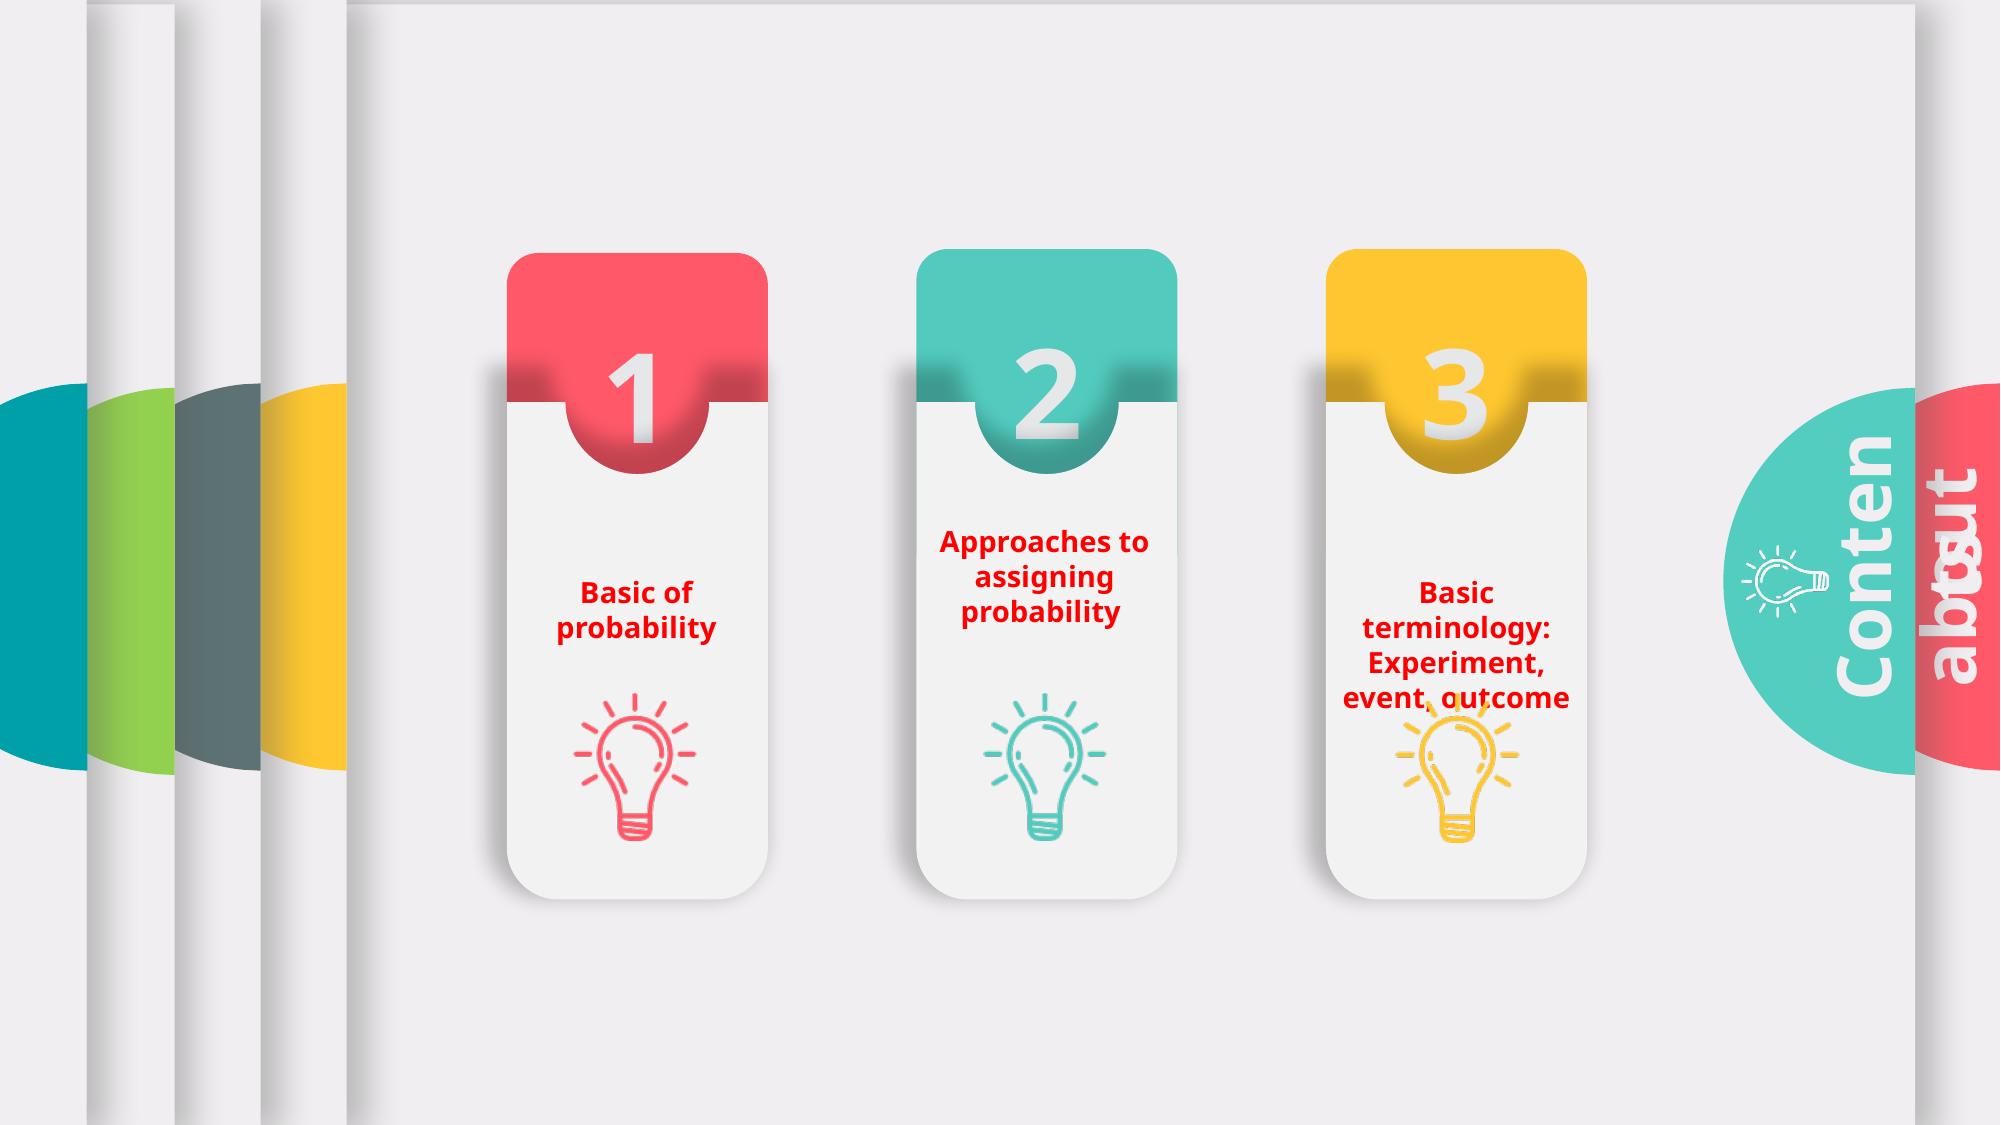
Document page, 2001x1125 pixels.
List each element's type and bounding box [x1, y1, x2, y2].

text_box [347, 4, 1916, 1125]
text_box [1325, 249, 1588, 556]
text_box [88, 0, 261, 1125]
text_box [0, 0, 88, 1125]
text_box [506, 252, 768, 560]
picture [971, 693, 1119, 841]
text_box [916, 249, 1178, 556]
text_box [88, 4, 175, 1125]
picture [561, 693, 709, 841]
text_box [261, 0, 347, 1125]
text_box [347, 0, 2000, 1125]
picture [1383, 693, 1532, 843]
